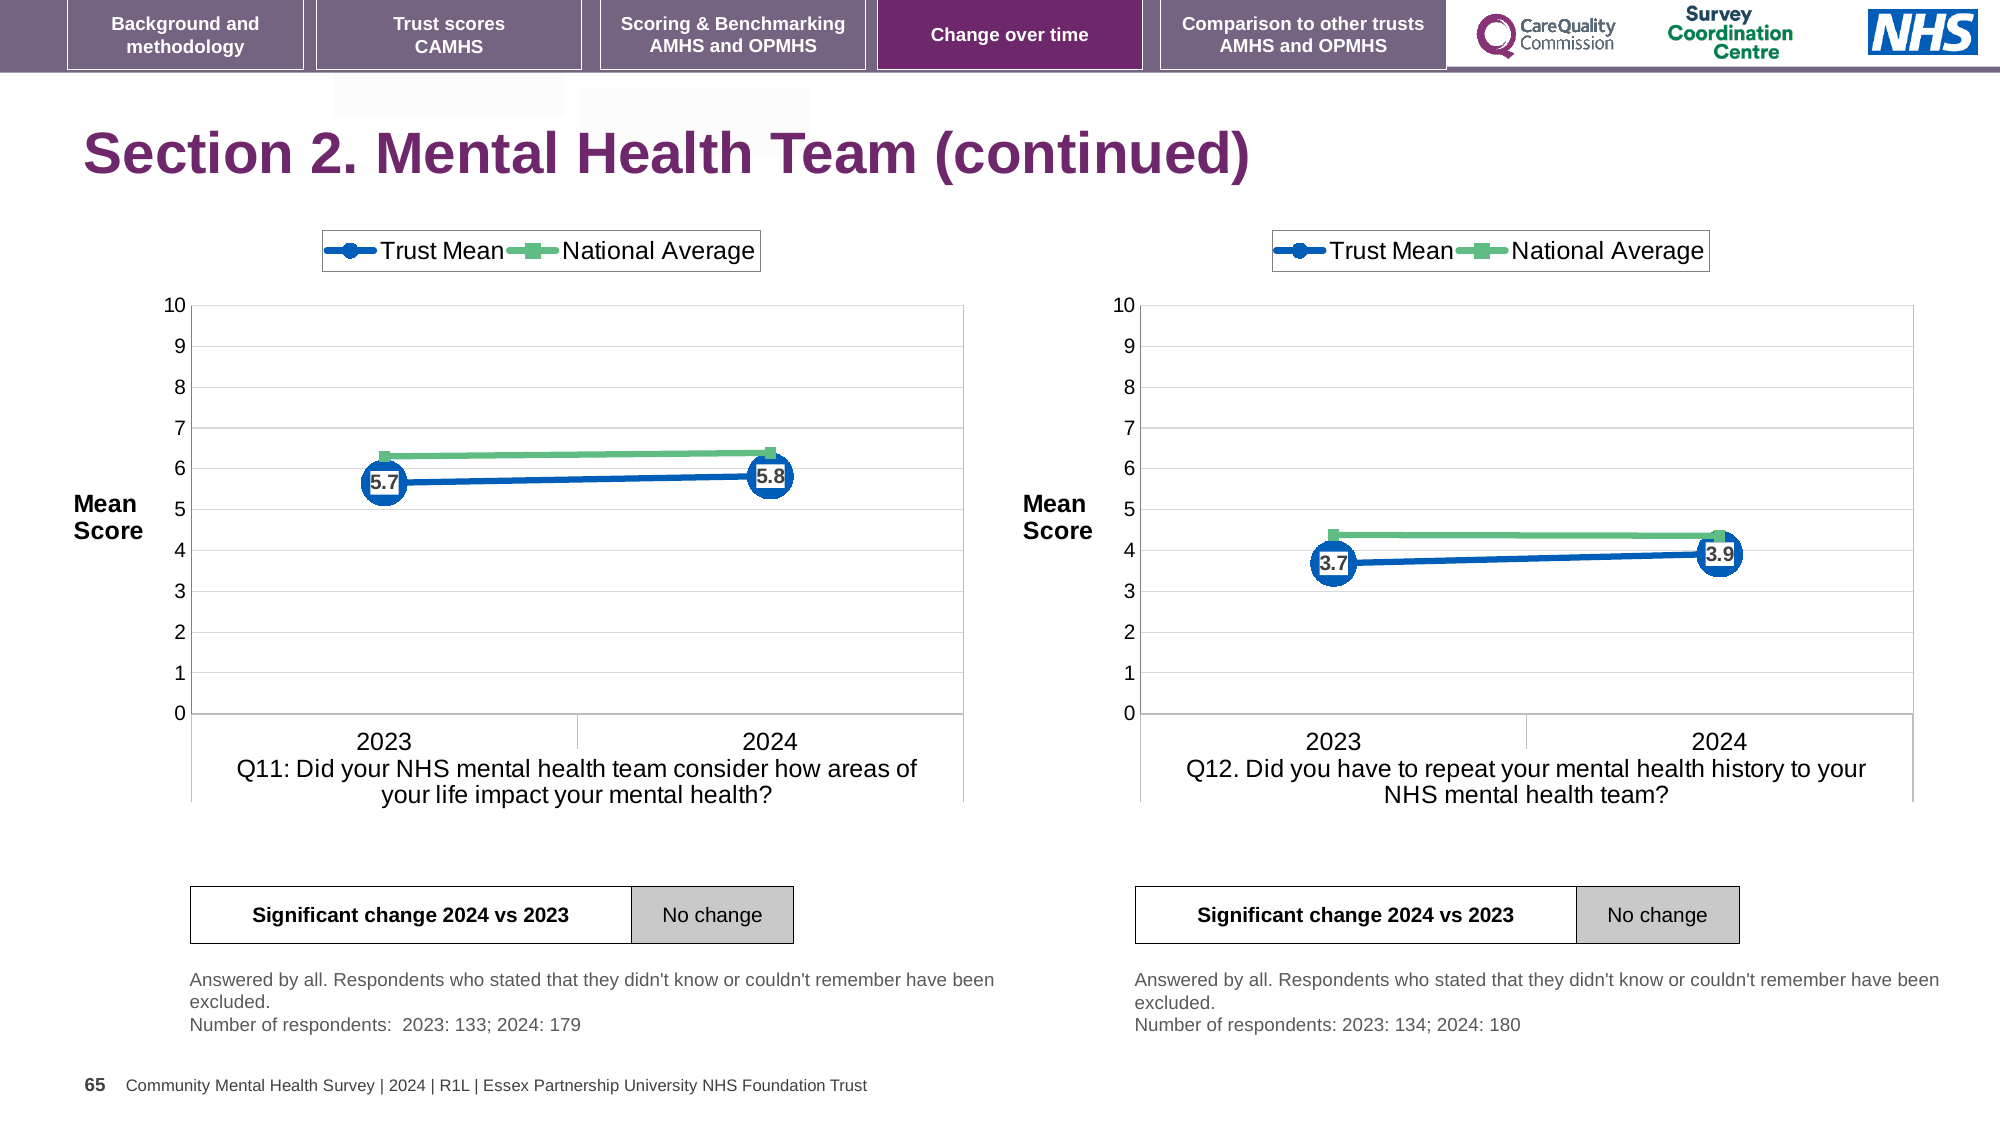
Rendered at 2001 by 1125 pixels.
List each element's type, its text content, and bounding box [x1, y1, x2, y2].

chart [1018, 228, 1916, 858]
table_header Significant change 2024 vs 2023 [191, 887, 631, 943]
text_box Answered by all. Respondents who stated that they didn't know or couldn't remember have been excluded. Number of respondents: 2023: 133; 2024: 179 [174, 959, 1039, 1043]
title Section 2. Mental Health Team (continued) [68, 100, 1942, 209]
picture [1476, 13, 1616, 59]
table_header No change [632, 887, 793, 943]
table_header No change [1577, 887, 1739, 943]
picture [1868, 9, 1978, 55]
picture [1666, 3, 1794, 61]
table_header Significant change 2024 vs 2023 [1136, 887, 1576, 943]
text_box Answered by all. Respondents who stated that they didn't know or couldn't remember have been excluded. Number of respondents: 2023: 134; 2024: 180 [1119, 960, 1984, 1066]
chart [68, 228, 966, 858]
text_box 65 [84, 1065, 122, 1125]
